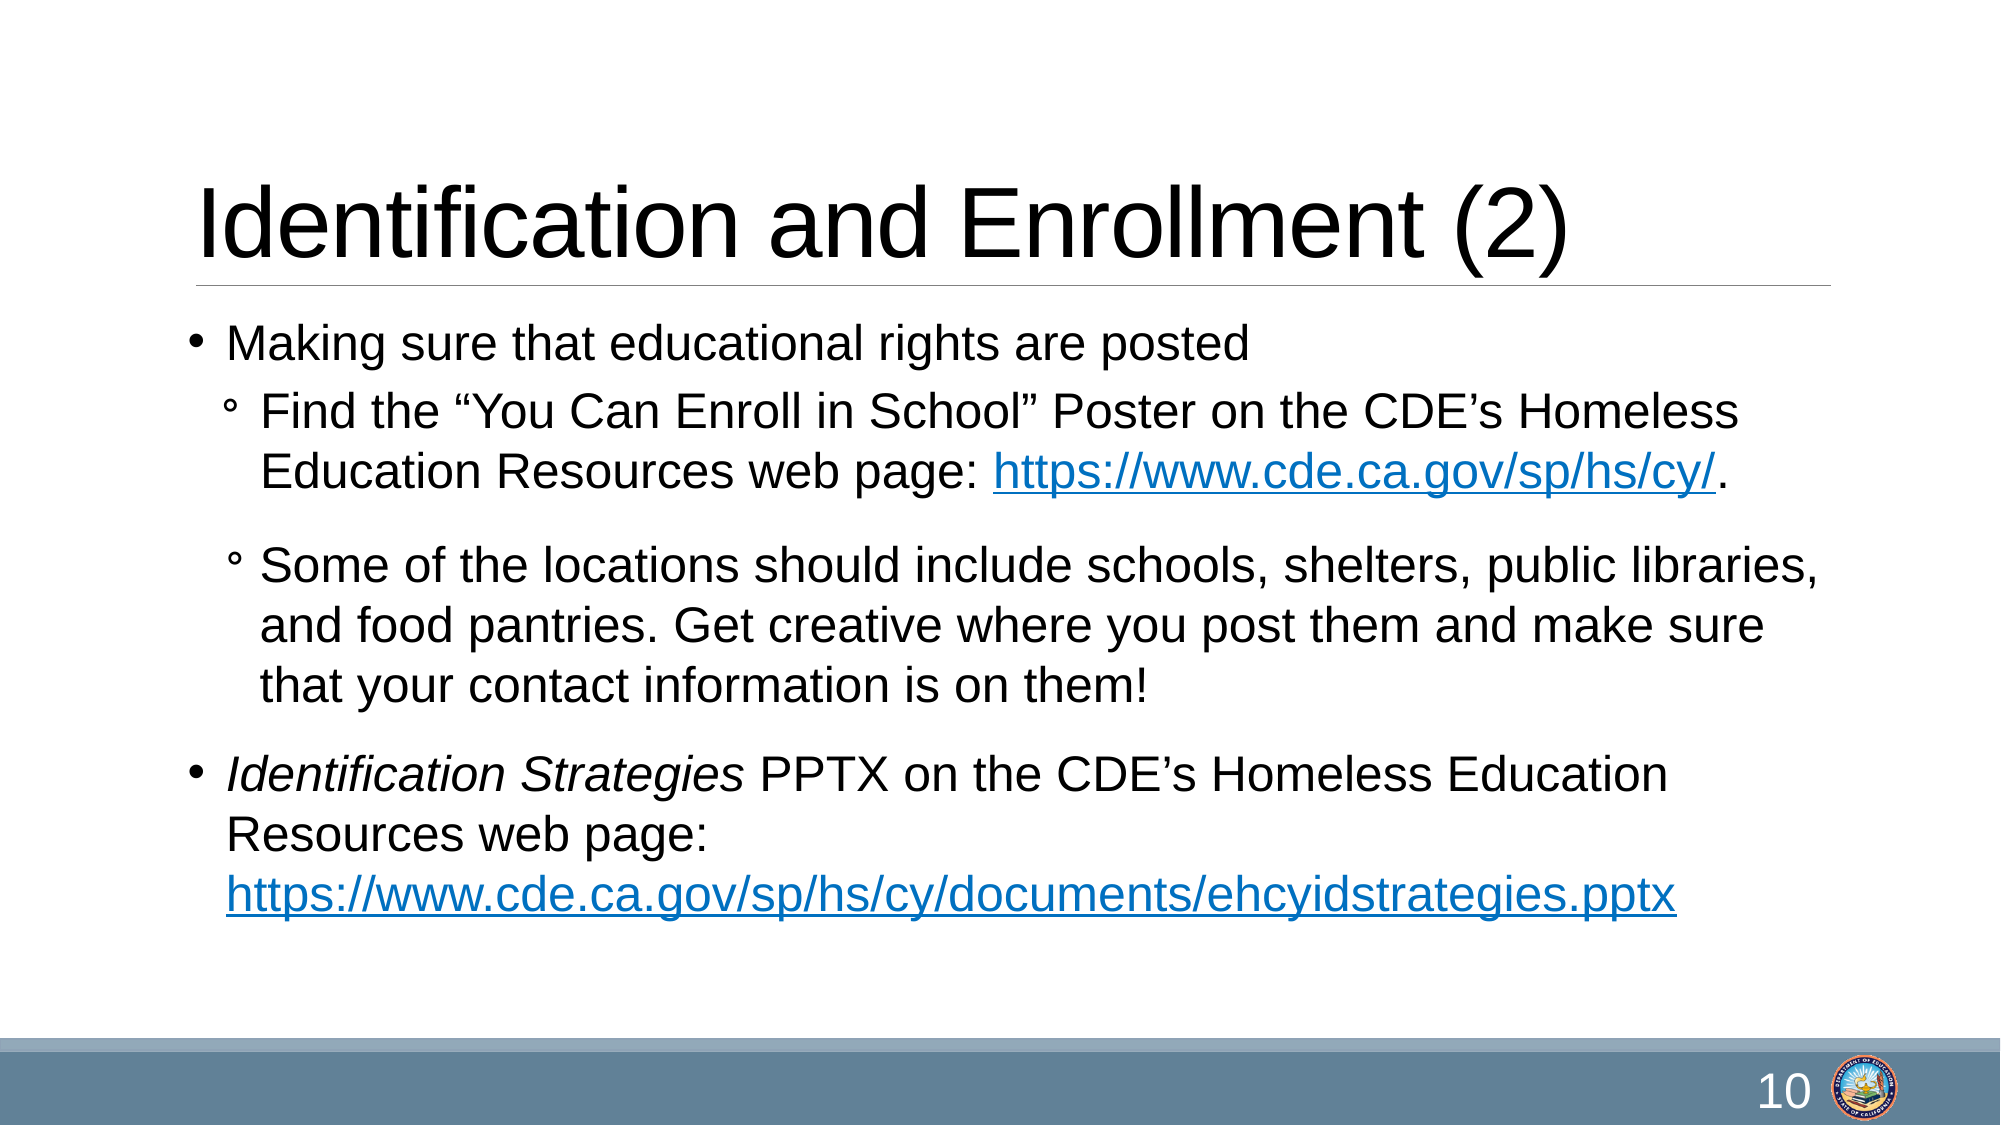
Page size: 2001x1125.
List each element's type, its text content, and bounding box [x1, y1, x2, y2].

slide_number 10 [1611, 1059, 1827, 1119]
list Making sure that educational rights are posted Find the “You Can Enroll in School” Poster on the CDE’s Homeless Education Resources web page: https://www.cde.ca.gov/sp/hs/cy/. Some of the locations should include schools, shelters, public libraries, and food pantries. Get creative where you post them and make sure that your contact information is on them! Identification Strategies PPTX on the CDE’s Homeless Education Resources web page: https://www.cde.ca.gov/sp/hs/cy/documents/ehcyidstrategies.pptx [180, 302, 1830, 1018]
title Identification and Enrollment (2) [180, 47, 1830, 285]
picture [1831, 1055, 1899, 1122]
